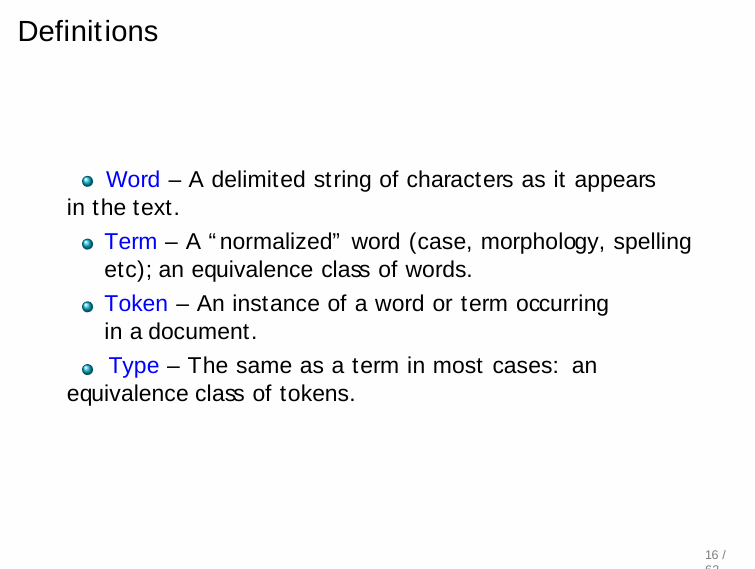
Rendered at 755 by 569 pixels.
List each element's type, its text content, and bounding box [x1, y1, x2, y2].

slide_number 16 / 62 [701, 547, 745, 565]
title Definitions [15, 12, 741, 52]
text_box [0, 0, 755, 58]
list Word – A delimited string of characters as it appears in the text. Term – A “normalized” word (case, morphology, spelling etc); an equivalence class of words. Token – An instance of a word or term occurring in a document. Type – The same as a term in most cases: an equivalence class of tokens. [56, 117, 700, 478]
